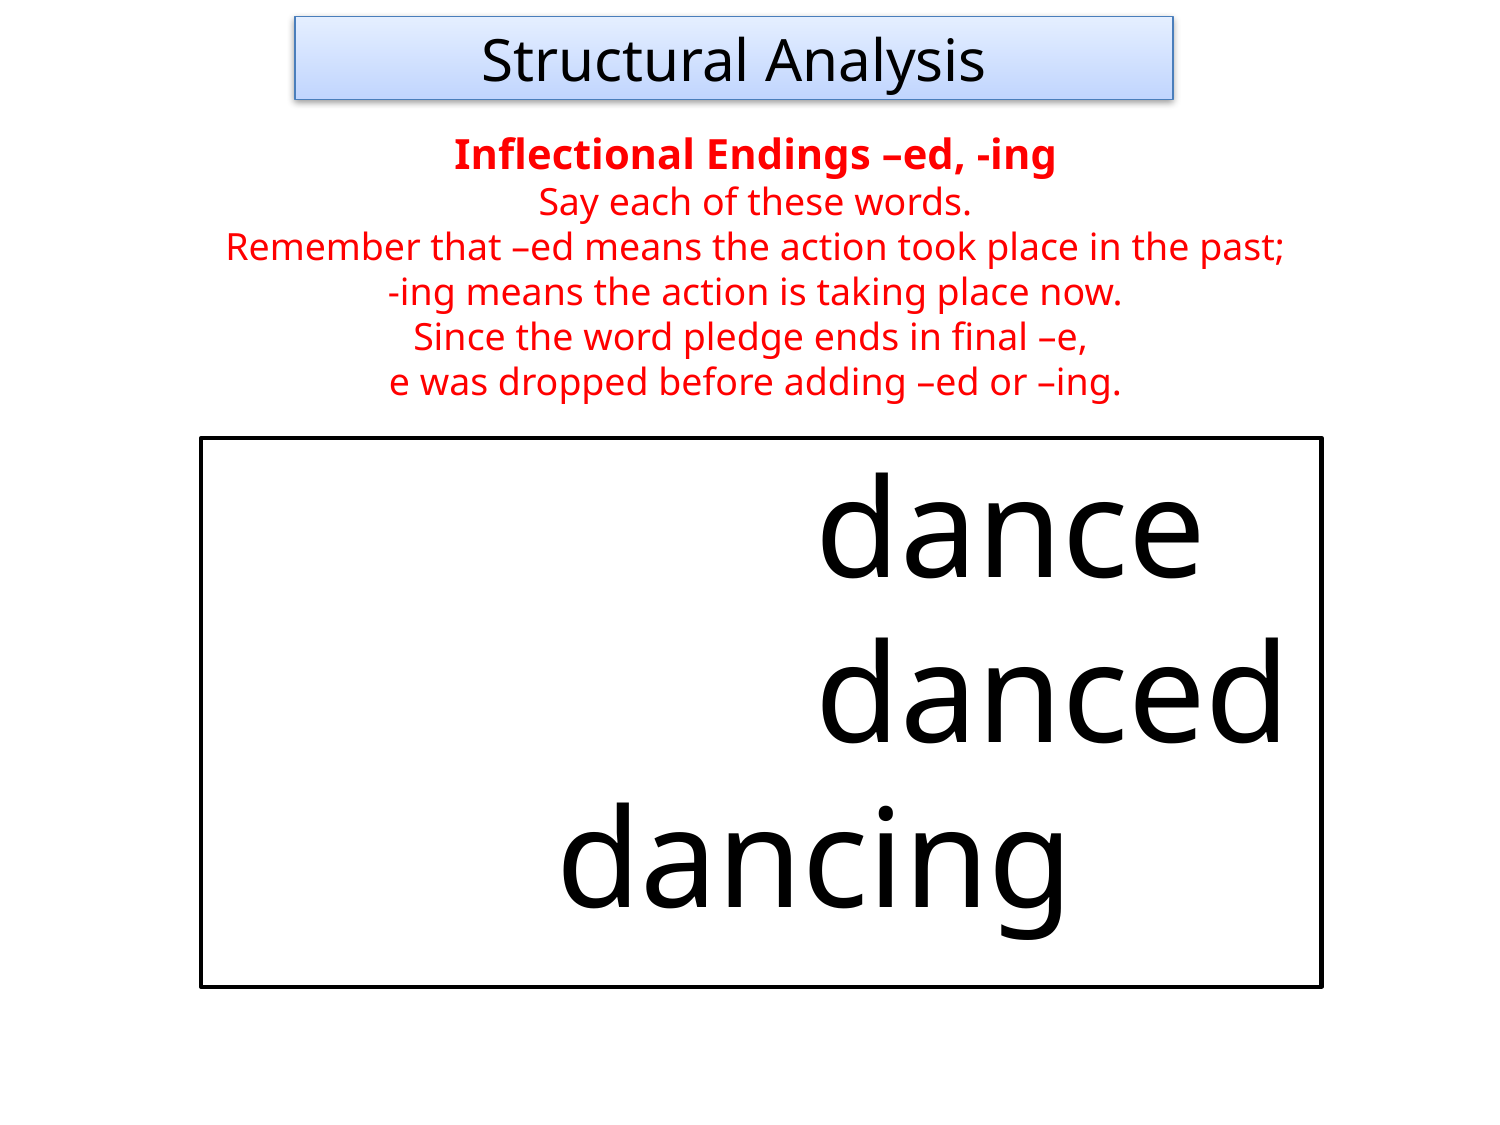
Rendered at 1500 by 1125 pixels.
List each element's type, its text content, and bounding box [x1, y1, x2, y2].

text_box Inflectional Endings –ed, -ing Say each of these words. Remember that –ed means the action took place in the past; -ing means the action is taking place now. Since the word pledge ends in final –e, e was dropped before adding –ed or –ing. [26, 120, 1485, 411]
text_box dance danced dancing [199, 436, 1324, 989]
text_box Structural Analysis [294, 16, 1174, 100]
